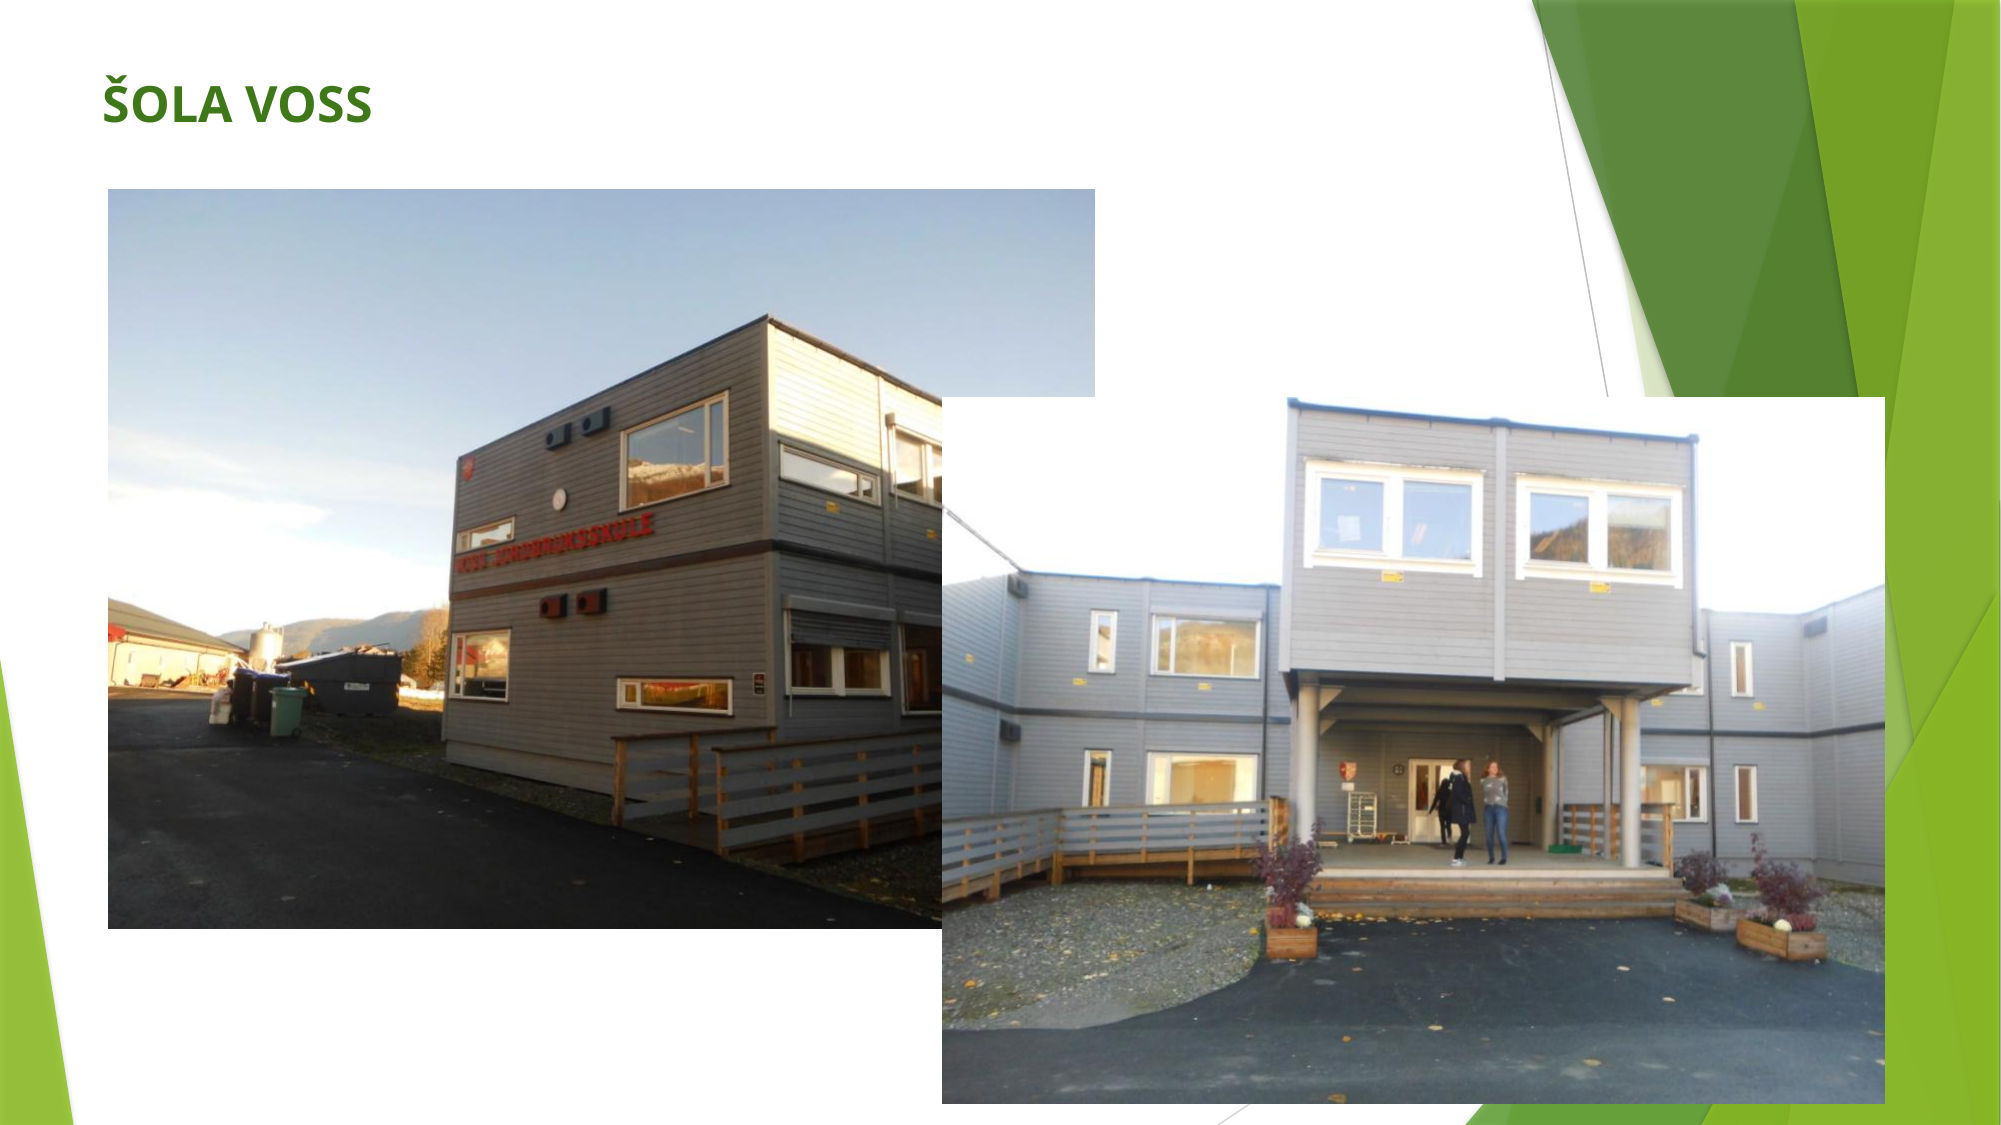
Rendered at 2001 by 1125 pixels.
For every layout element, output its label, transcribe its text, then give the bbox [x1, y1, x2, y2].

picture [107, 188, 1885, 1105]
list ŠOLA VOSS [87, 65, 440, 153]
